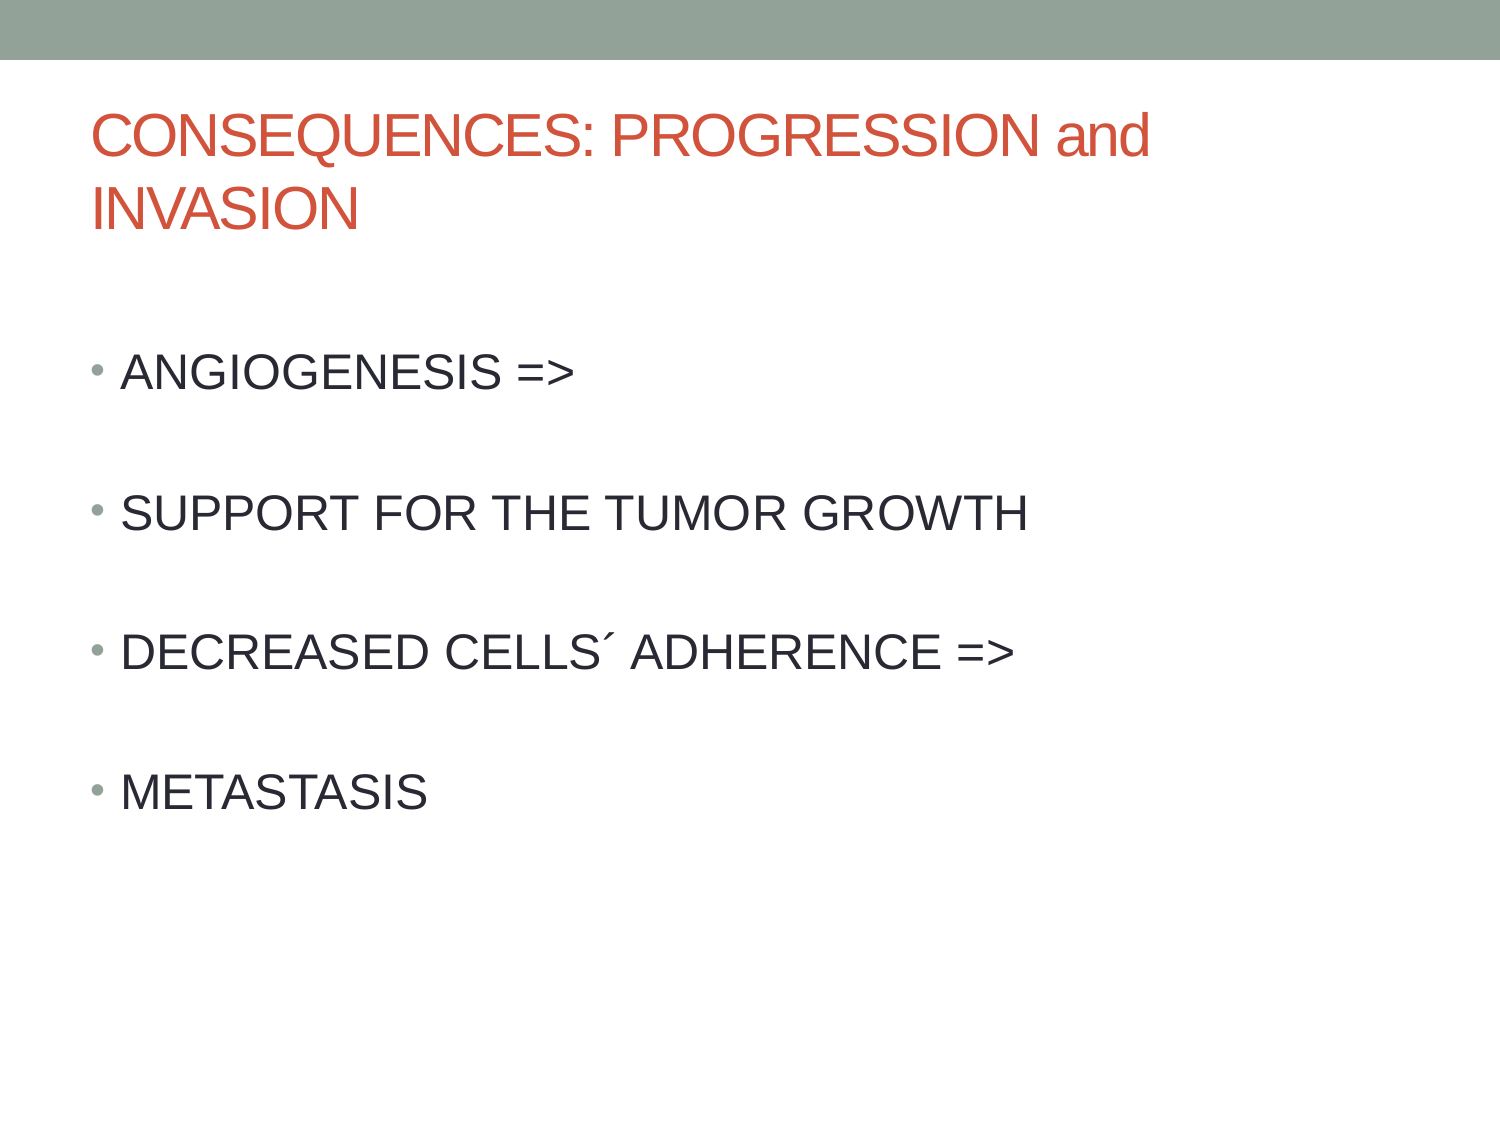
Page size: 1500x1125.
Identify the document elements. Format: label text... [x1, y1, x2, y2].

title CONSEQUENCES: PROGRESSION and INVASION [75, 87, 1425, 250]
list ANGIOGENESIS => SUPPORT FOR THE TUMOR GROWTH DECREASED CELLS´ ADHERENCE => METASTASIS [75, 262, 1425, 1063]
